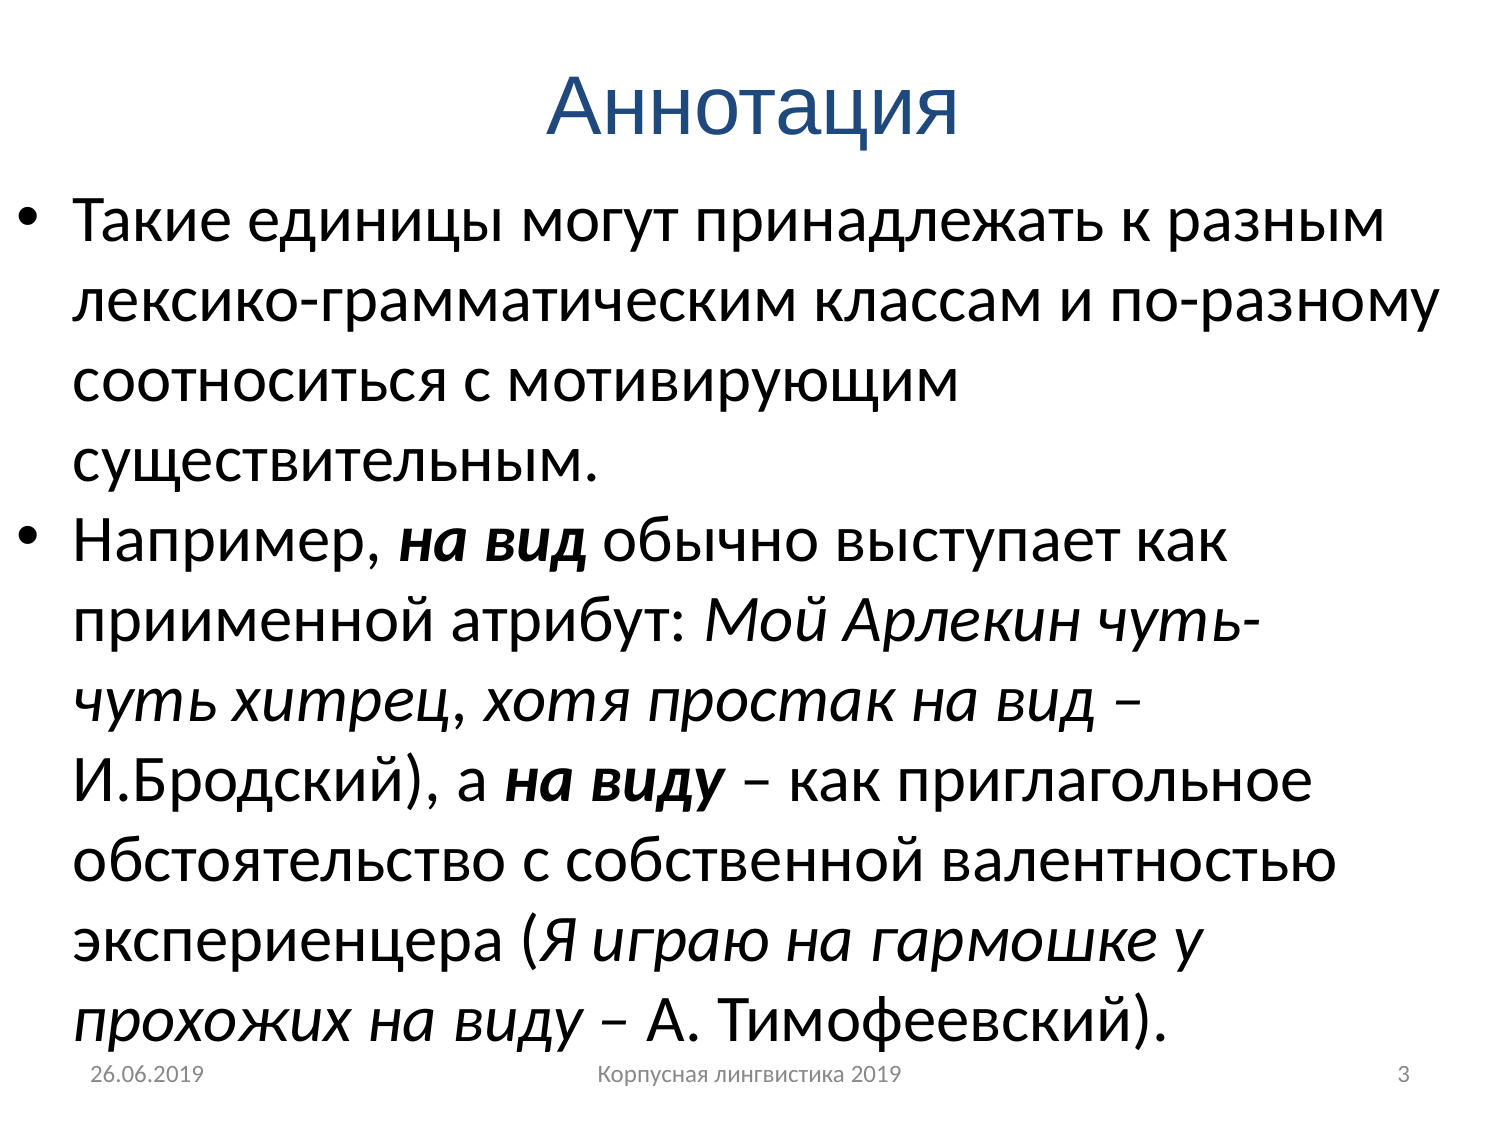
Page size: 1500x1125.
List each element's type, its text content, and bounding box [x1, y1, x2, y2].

footer Корпусная лингвистика 2019 [512, 1042, 988, 1103]
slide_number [75, 1042, 425, 1103]
slide_number 3 [1074, 1042, 1425, 1103]
list Такие единицы могут принадлежать к разным лексико-грамматическим классам и по-разному соотноситься с мотивирующим существительным. Например, на вид обычно выступает как приименной атрибут: Мой Арлекин чуть-чуть хитрец, хотя простак на вид – И.Бродский), а на виду – как приглагольное обстоятельство с собственной валентностью экспериенцера (Я играю на гармошке у прохожих на виду – А. Тимофеевский). [1, 167, 1461, 1043]
title Аннотация [79, 35, 1430, 167]
